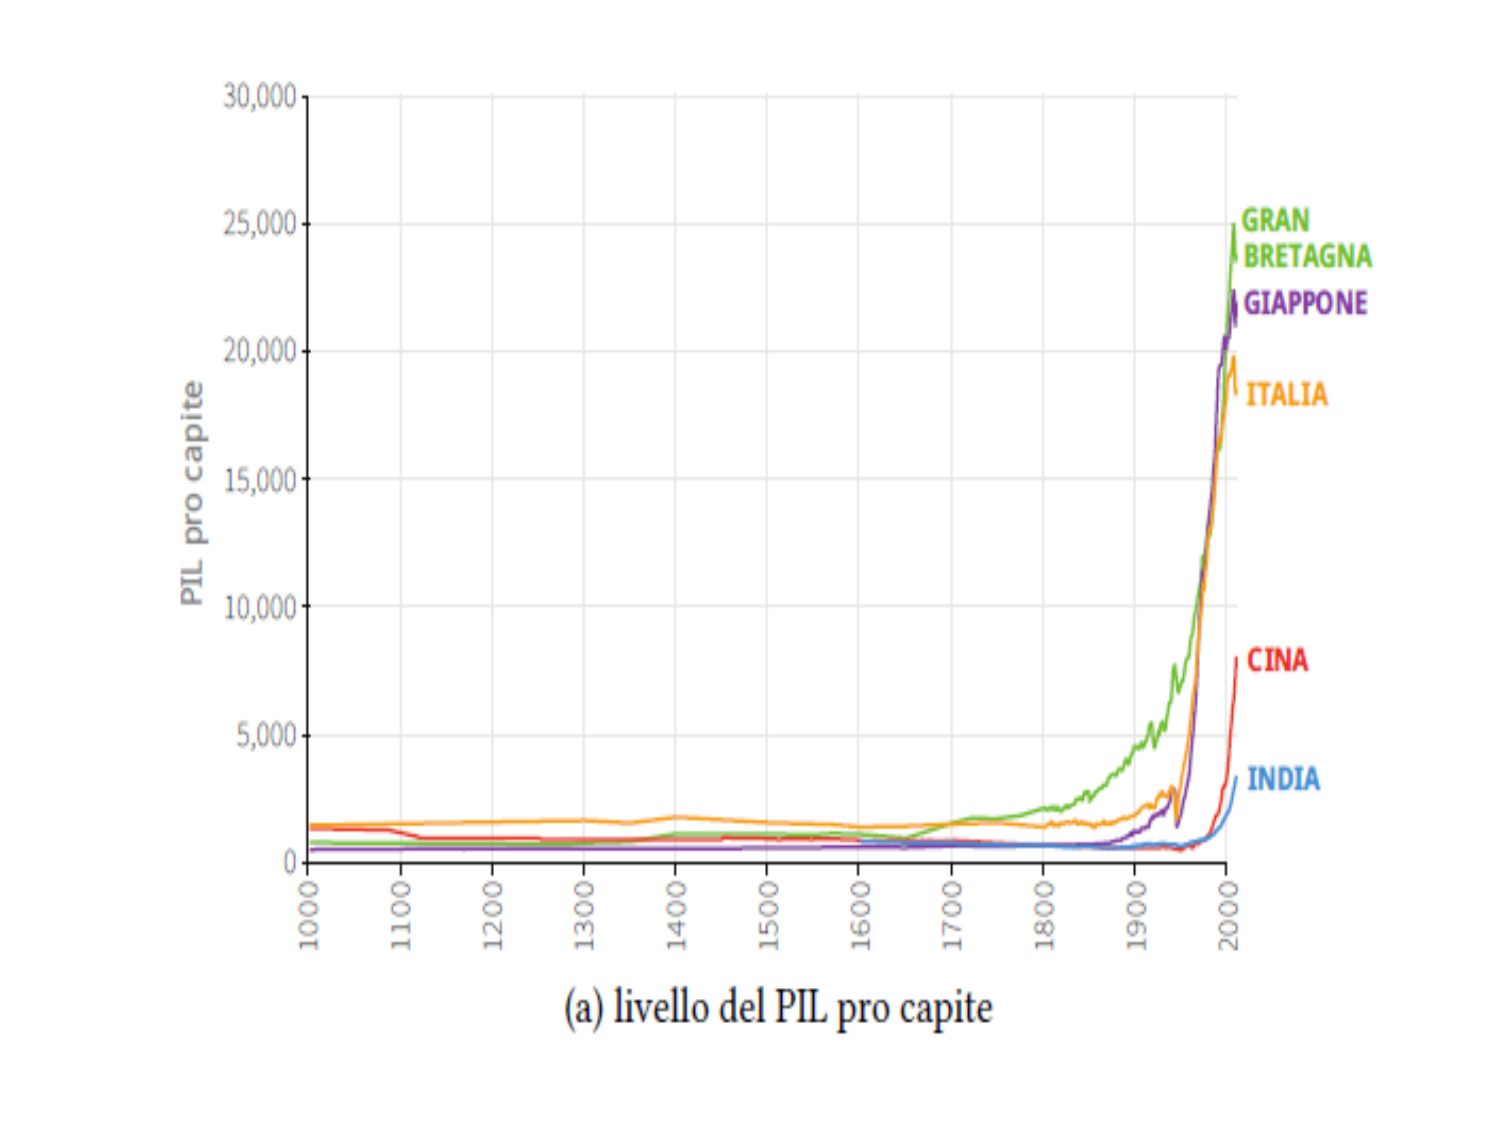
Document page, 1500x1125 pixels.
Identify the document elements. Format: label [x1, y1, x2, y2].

picture [41, 66, 1436, 1059]
